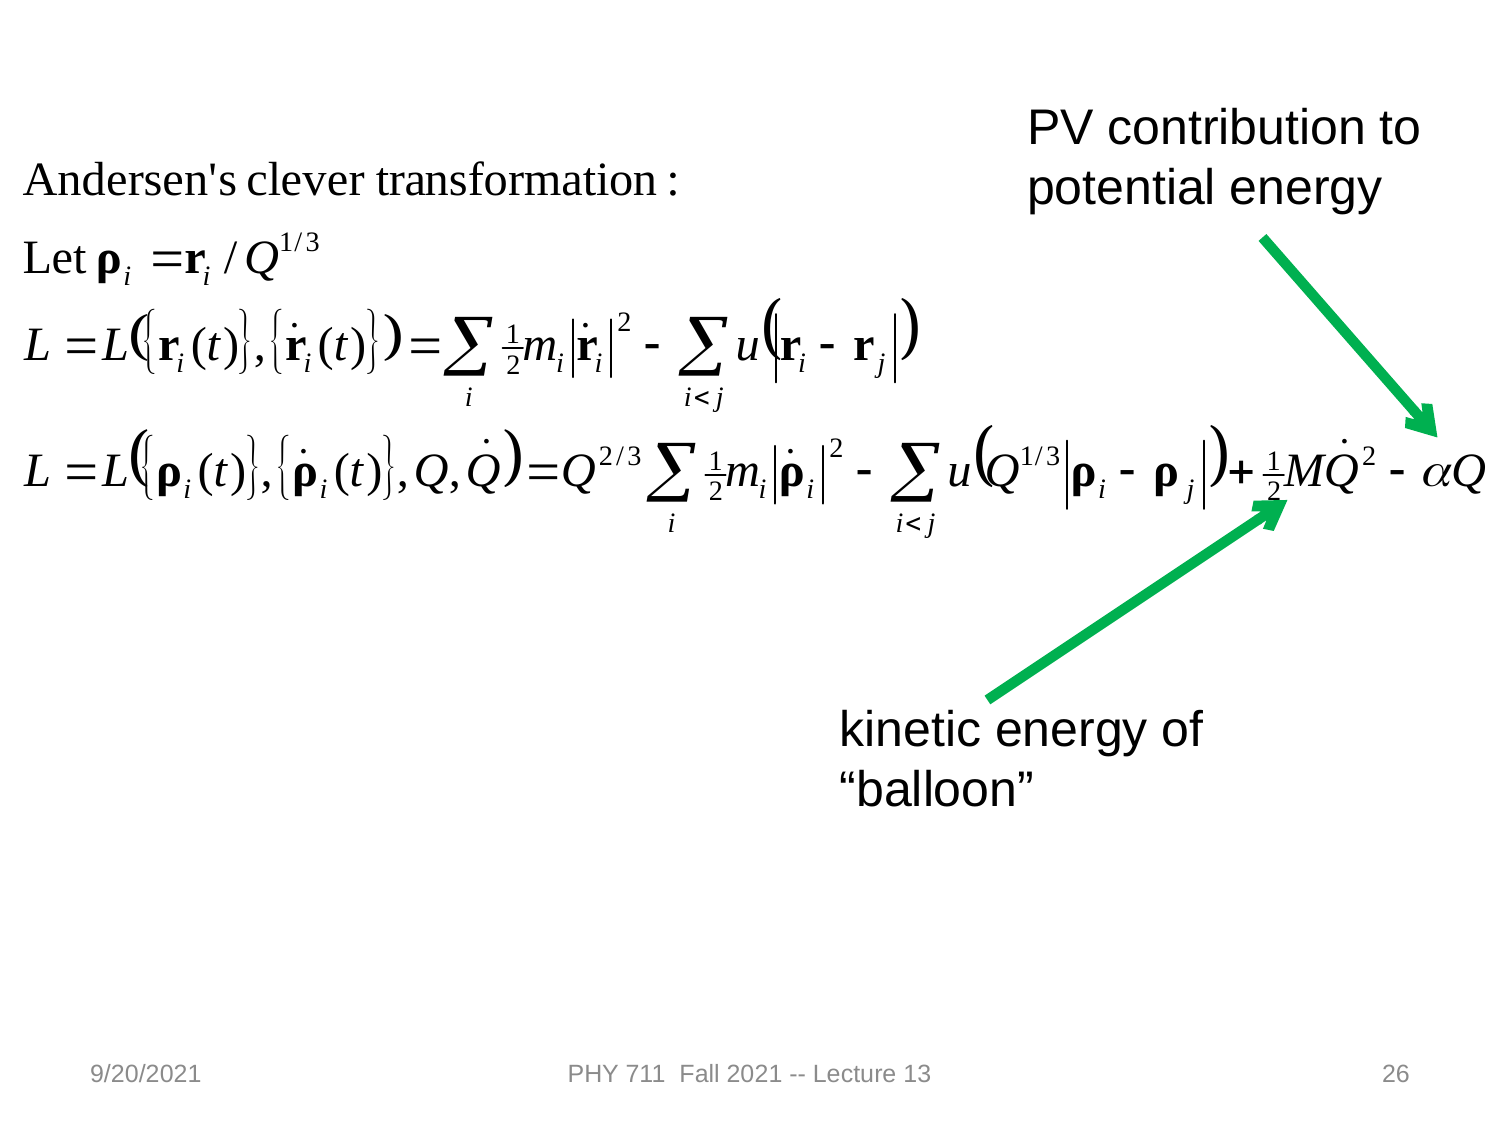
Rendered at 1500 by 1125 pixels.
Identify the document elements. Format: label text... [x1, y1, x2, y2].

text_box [1262, 237, 1438, 438]
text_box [15, 149, 1495, 551]
text_box kinetic energy of “balloon” [824, 688, 1275, 824]
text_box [987, 499, 1288, 701]
footer PHY 711 Fall 2021 -- Lecture 13 [512, 1042, 988, 1103]
slide_number 26 [1074, 1042, 1425, 1103]
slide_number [75, 1042, 425, 1103]
text_box PV contribution to potential energy [1012, 87, 1463, 148]
